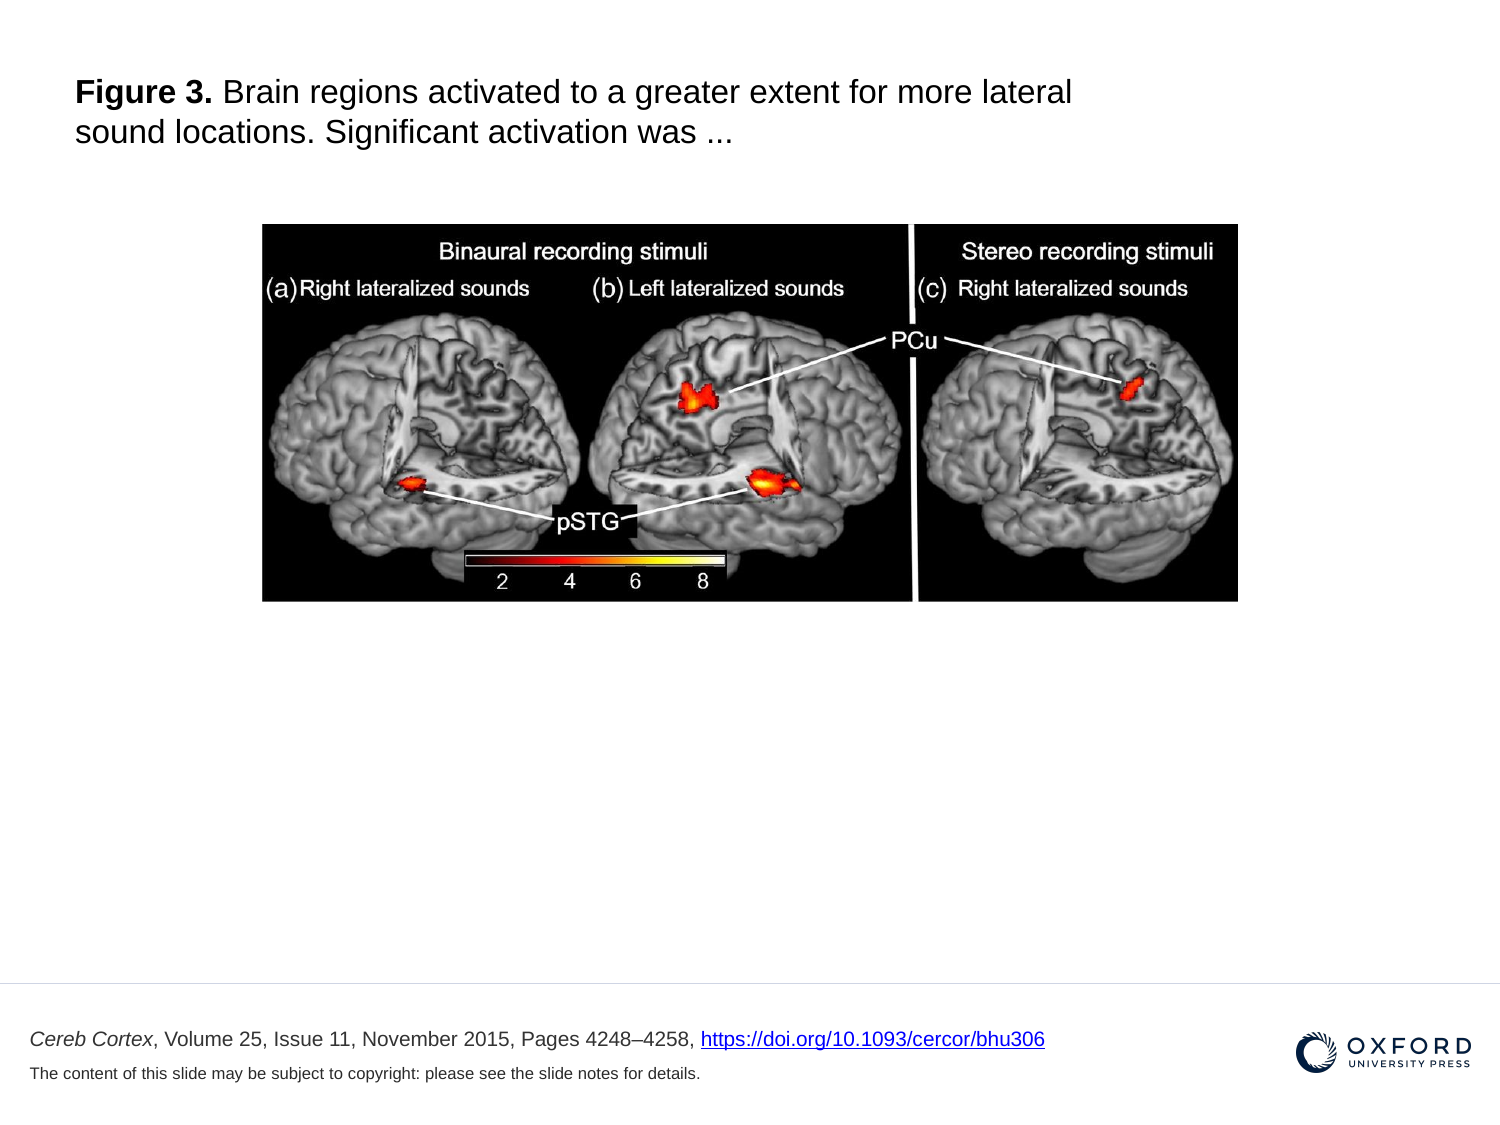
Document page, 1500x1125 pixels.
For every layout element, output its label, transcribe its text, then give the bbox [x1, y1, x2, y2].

picture [262, 224, 1238, 602]
picture [1296, 1032, 1471, 1073]
title Figure 3. Brain regions activated to a greater extent for more lateral sound locations. Significant activation was ... [75, 69, 1078, 171]
footer Cereb Cortex, Volume 25, Issue 11, November 2015, Pages 4248–4258, https://doi.org/10.1093/cercor/bhu306 The content of this slide may be subject to copyright: please see the slide notes for details. [0, 983, 1260, 1125]
